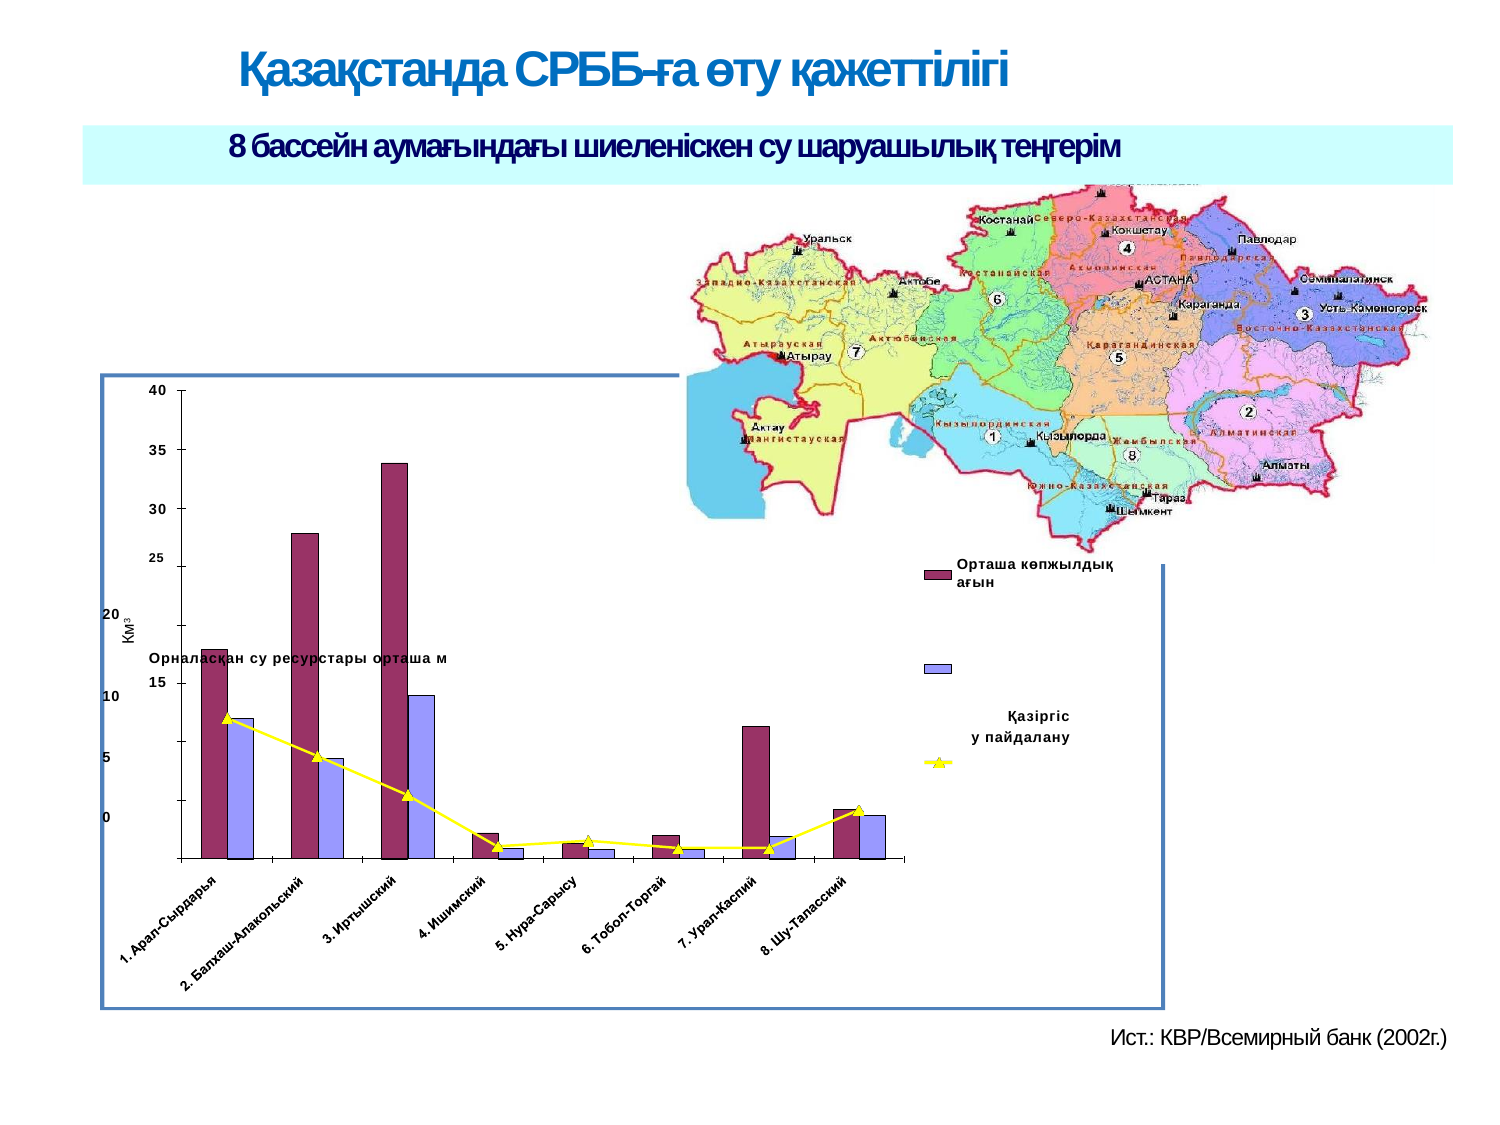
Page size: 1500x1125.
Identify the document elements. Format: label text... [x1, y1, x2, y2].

text_box Ист.: КВР/Всемирный банк (2002г.) [1107, 1023, 1458, 1051]
text_box [679, 185, 1435, 564]
text_box 8 бассейн аумағындағы шиеленіскен су шаруашылық теңгерім [82, 125, 1453, 185]
text_box Қазақстанда СРББ-ға өту қажеттілігі [236, 40, 1261, 95]
text_box 40 35 30 25 Орташа көпжылдық ағын 20 Орналасқан су ресурстары орташа м 10 Қазіргіс у пайдалану 5 0 [102, 375, 1166, 1009]
